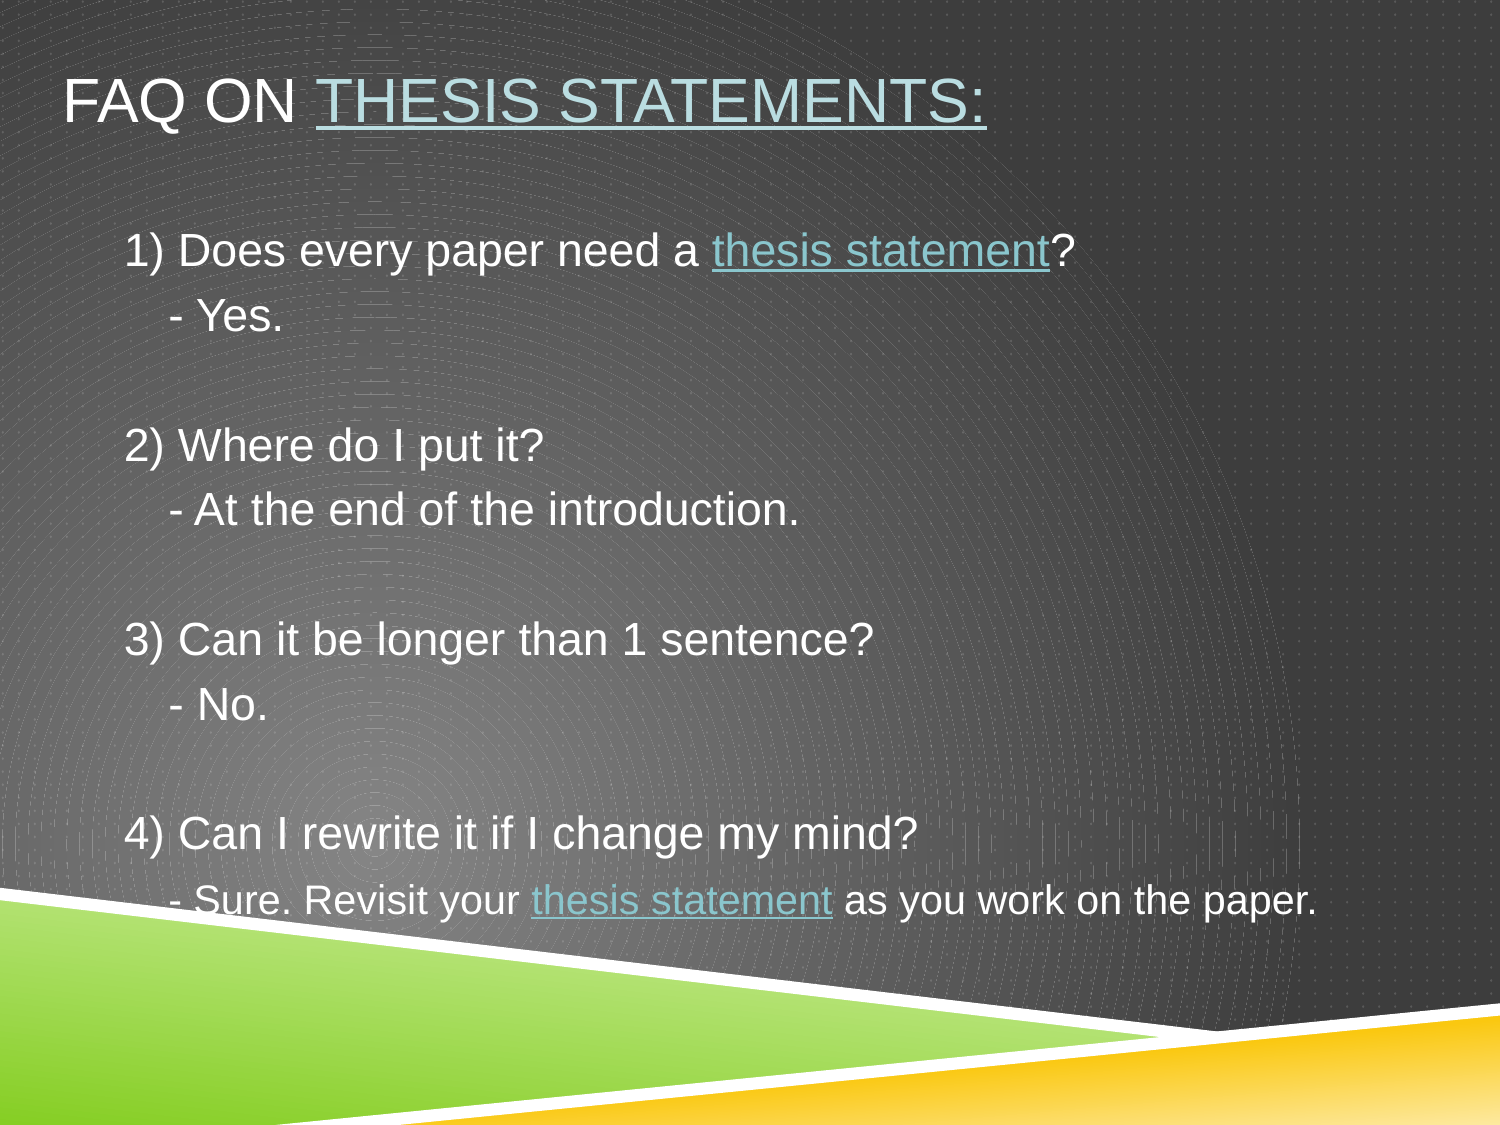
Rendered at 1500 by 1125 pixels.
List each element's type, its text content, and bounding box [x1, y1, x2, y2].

title FAQ on thesis statements: [62, 35, 1500, 161]
list 1) Does every paper need a thesis statement? - Yes. 2) Where do I put it? - At the end of the introduction. 3) Can it be longer than 1 sentence? - No. 4) Can I rewrite it if I change my mind? - Sure. Revisit your thesis statement as you work on the paper. [112, 172, 1388, 934]
